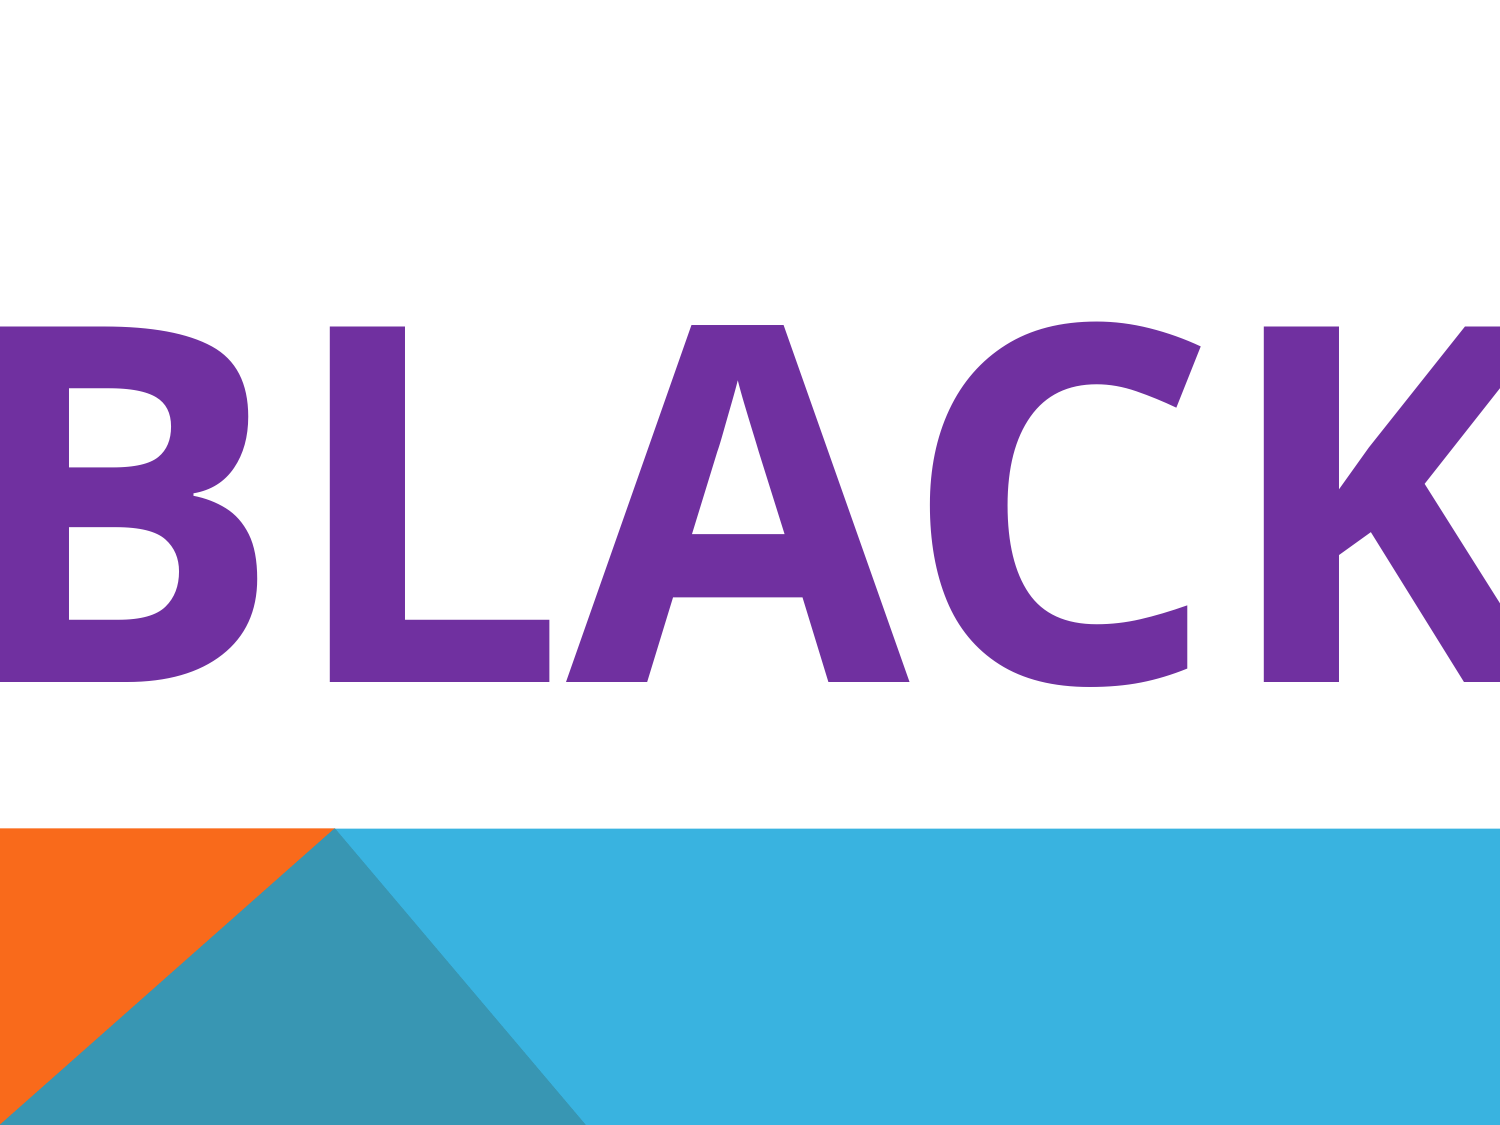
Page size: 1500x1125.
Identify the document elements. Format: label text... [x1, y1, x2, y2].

text_box BLACK [0, 177, 1500, 790]
